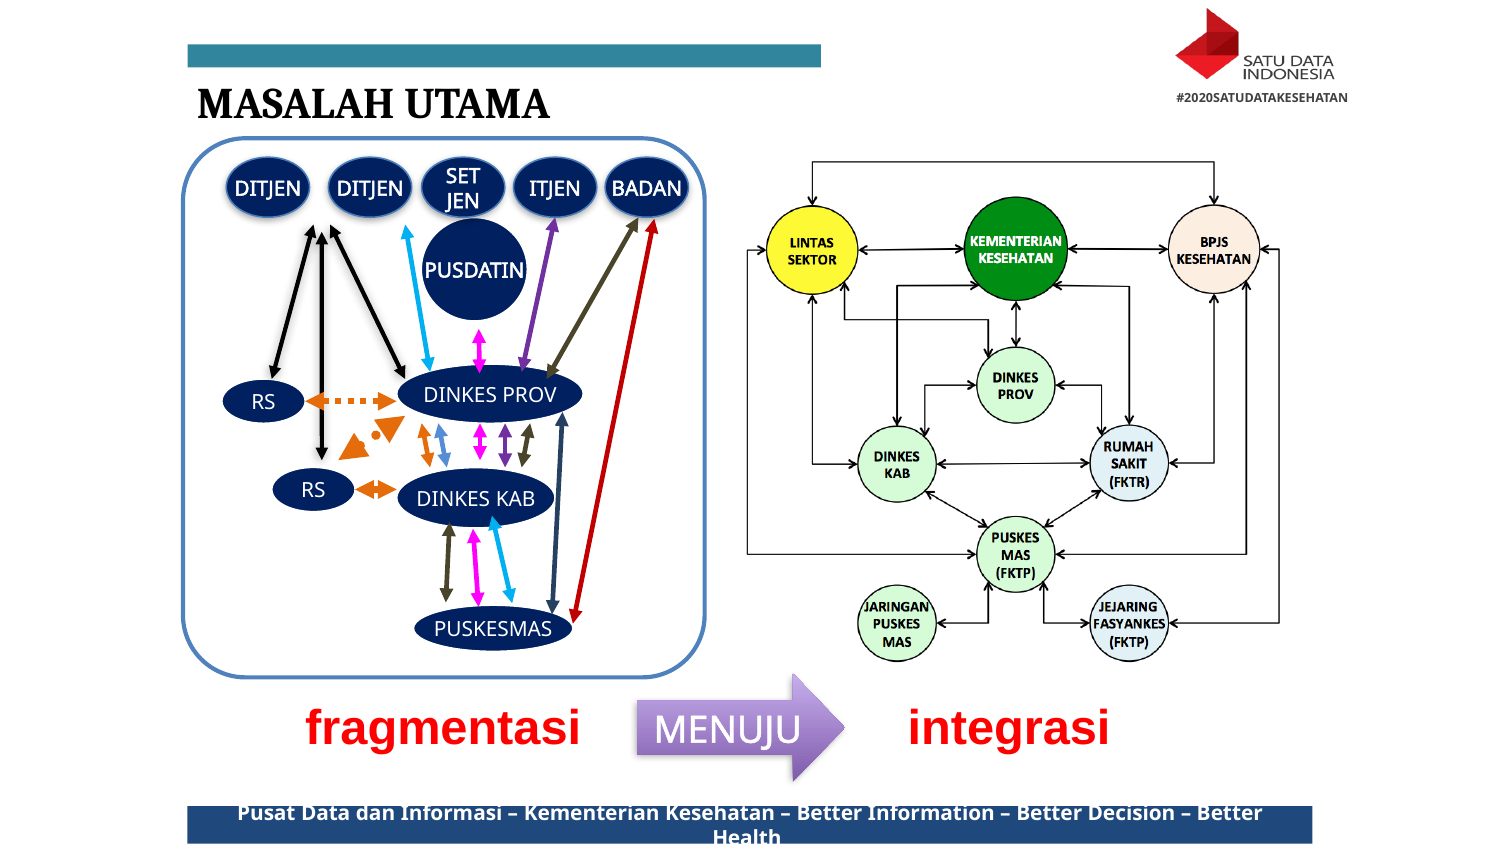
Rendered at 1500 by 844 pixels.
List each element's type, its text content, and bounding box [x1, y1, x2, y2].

text_box integrasi [901, 688, 1117, 762]
picture [724, 145, 1303, 667]
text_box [1130, 8, 1394, 145]
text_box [182, 138, 705, 678]
title MASALAH UTAMA [182, 67, 908, 148]
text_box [636, 673, 846, 782]
text_box fragmentasi [298, 688, 588, 762]
text_box [185, 42, 823, 70]
text_box Pusat Data dan Informasi – Kementerian Kesehatan – Better Information – Better Decision – Better Health [185, 804, 1314, 844]
